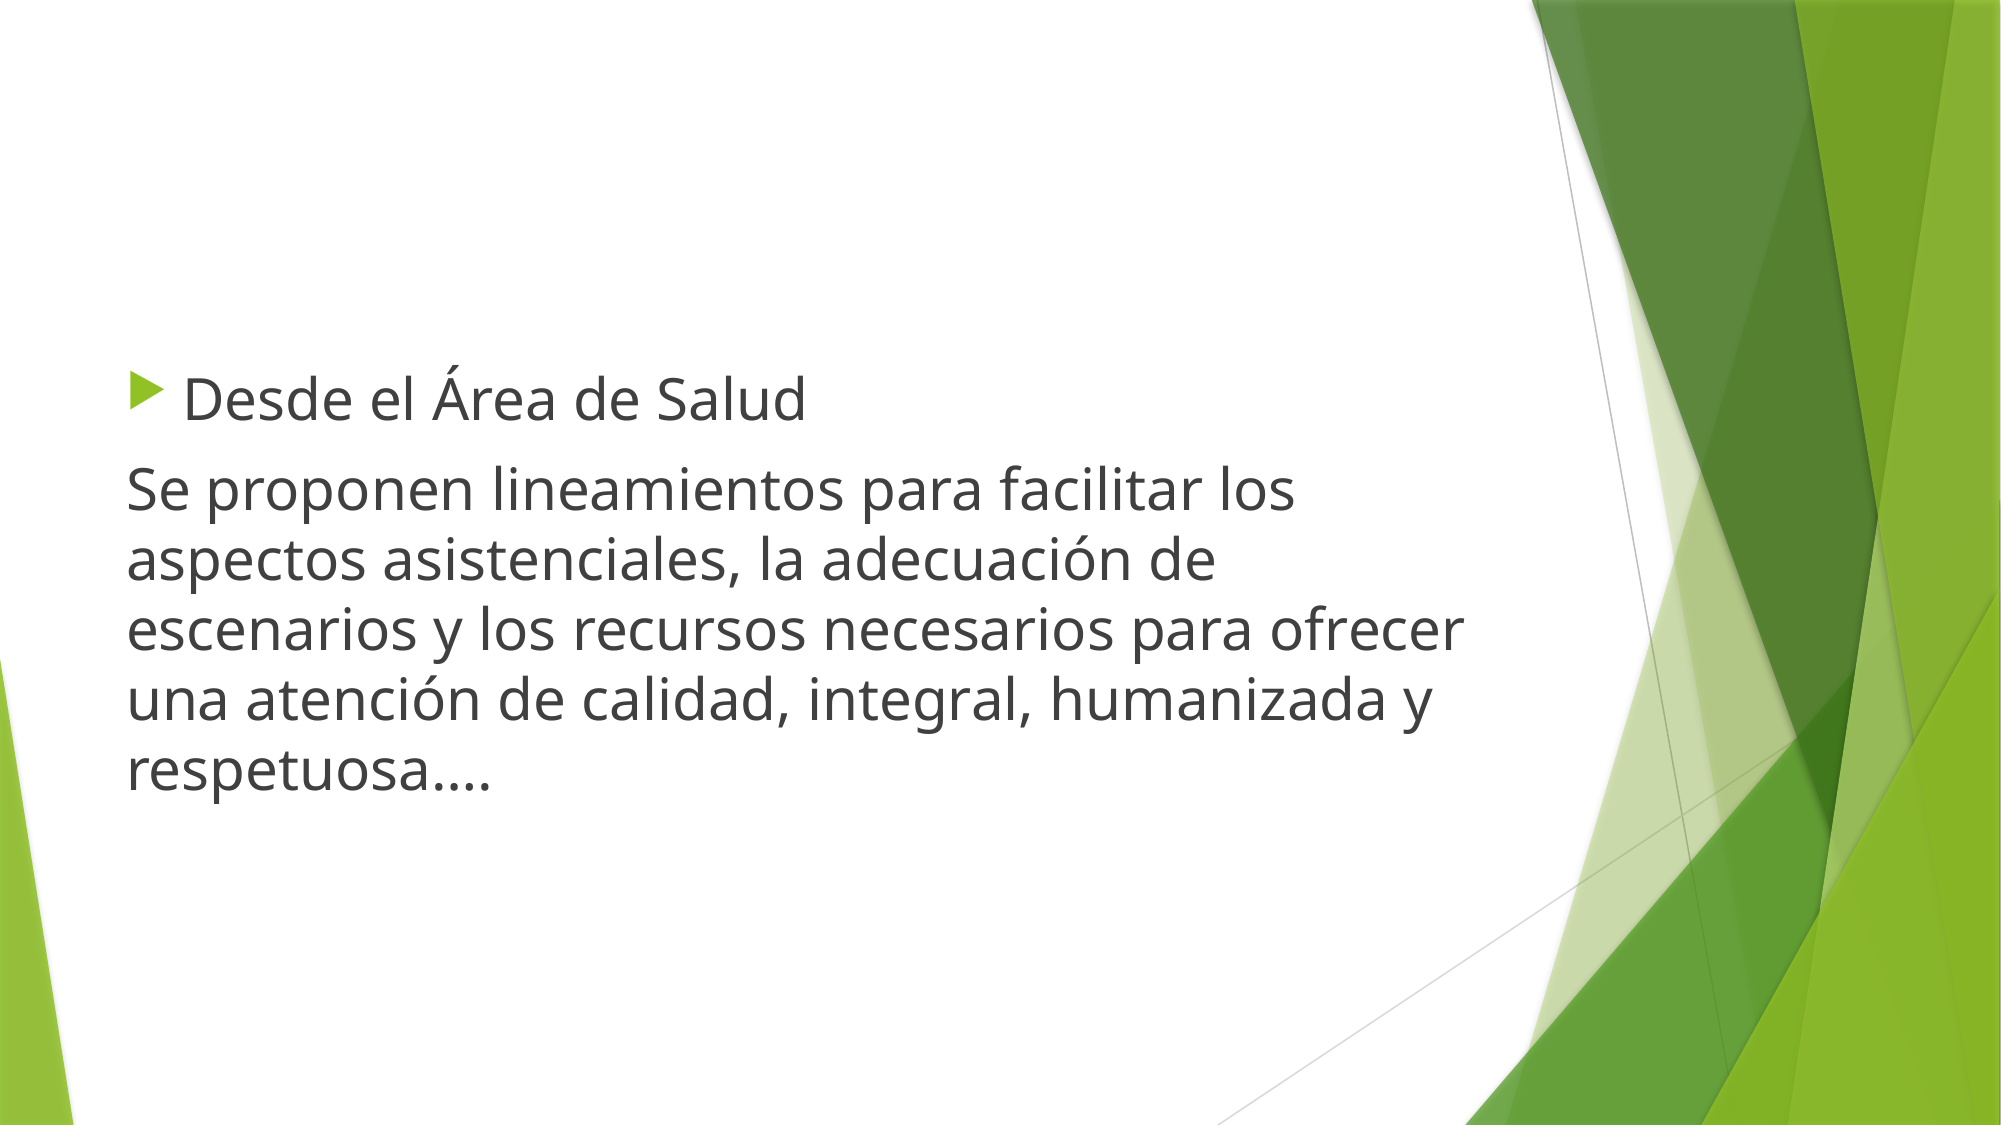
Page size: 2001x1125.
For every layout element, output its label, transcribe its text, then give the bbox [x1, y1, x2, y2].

list Desde el Área de Salud Se proponen lineamientos para facilitar los aspectos asistenciales, la adecuación de escenarios y los recursos necesarios para ofrecer una atención de calidad, integral, humanizada y respetuosa…. [111, 354, 1522, 992]
